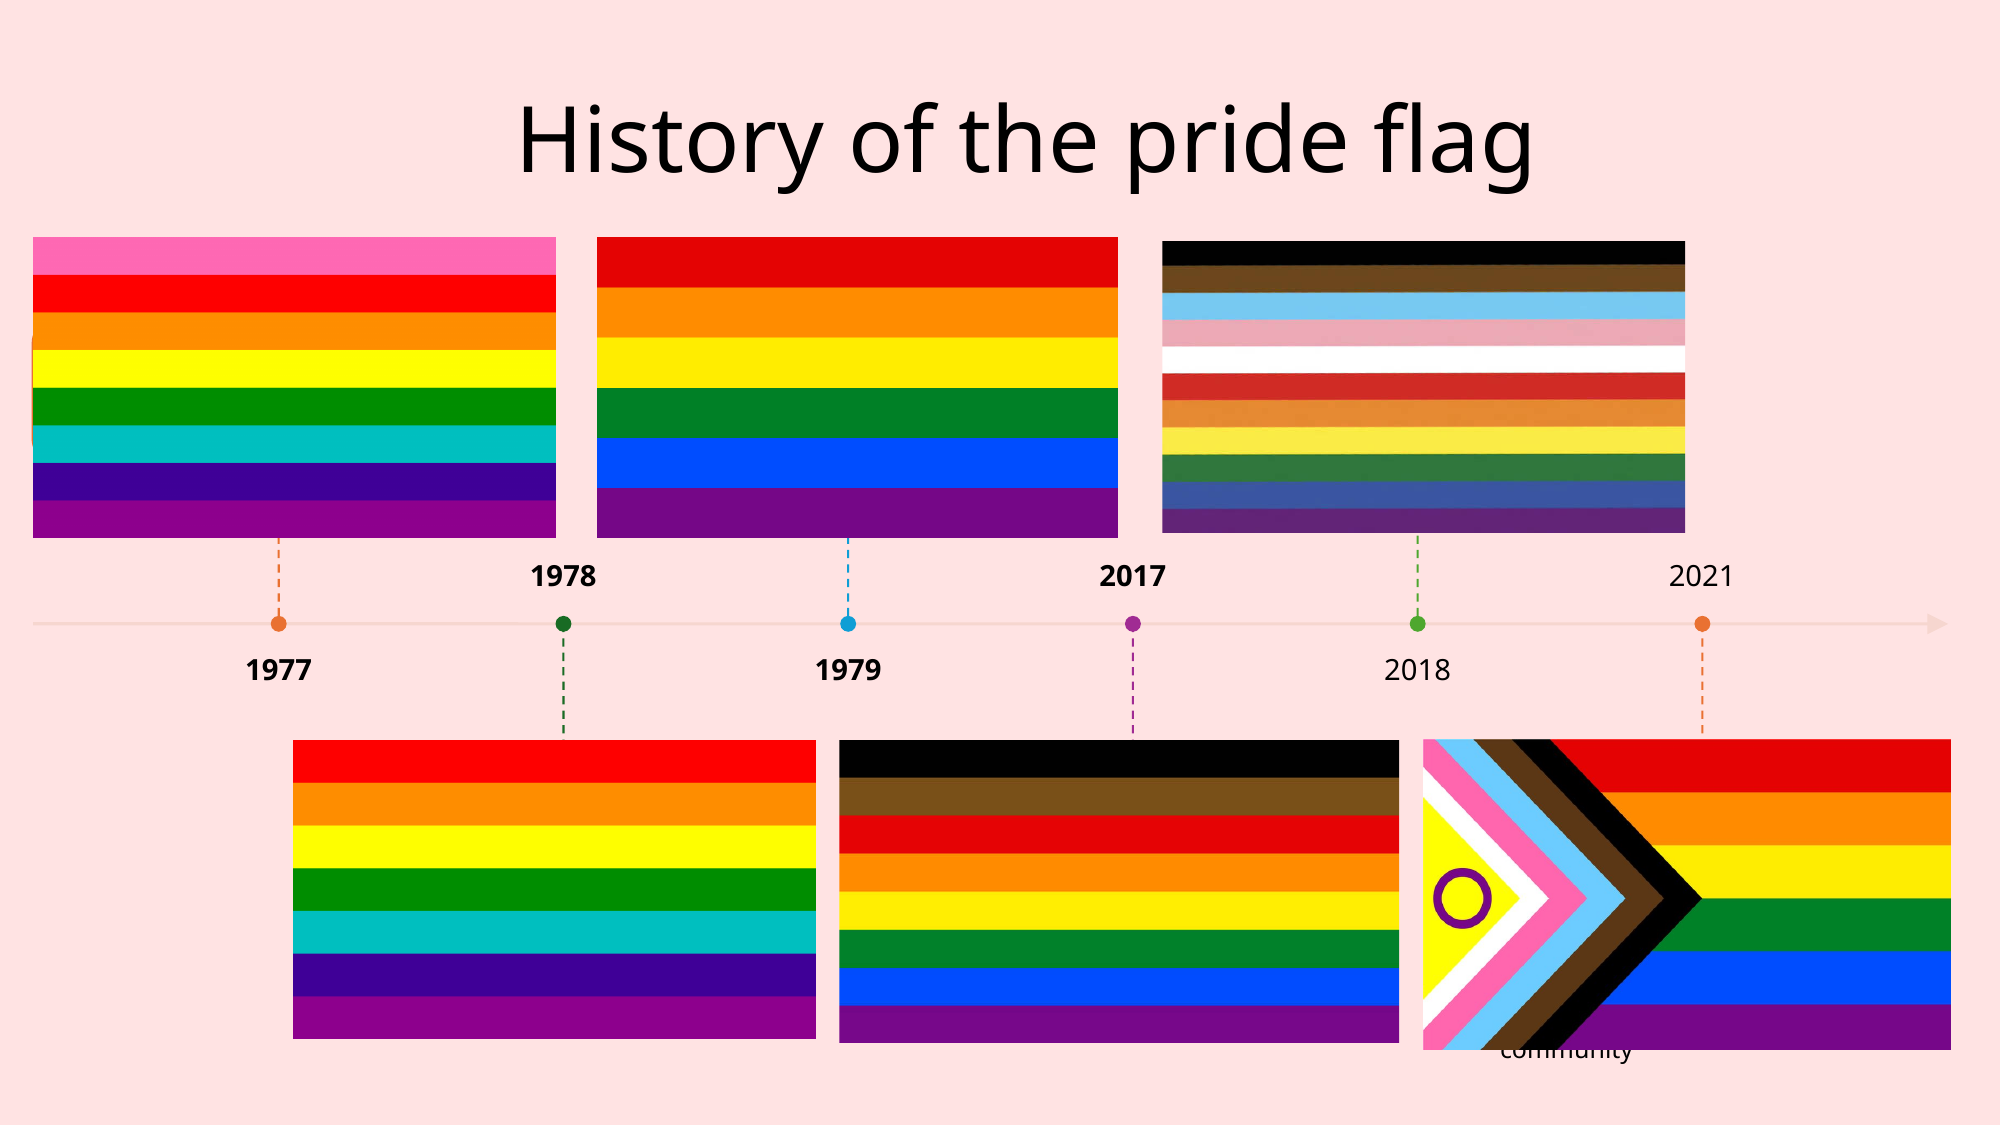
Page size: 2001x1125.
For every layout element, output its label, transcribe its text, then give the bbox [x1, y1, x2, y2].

picture [1161, 240, 1686, 538]
picture [293, 739, 817, 1039]
title History of the pride flag [500, 48, 2000, 238]
picture [596, 237, 1118, 539]
picture [838, 740, 1400, 1048]
picture [1422, 738, 1951, 1051]
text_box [32, 200, 1949, 1047]
picture [32, 237, 556, 539]
